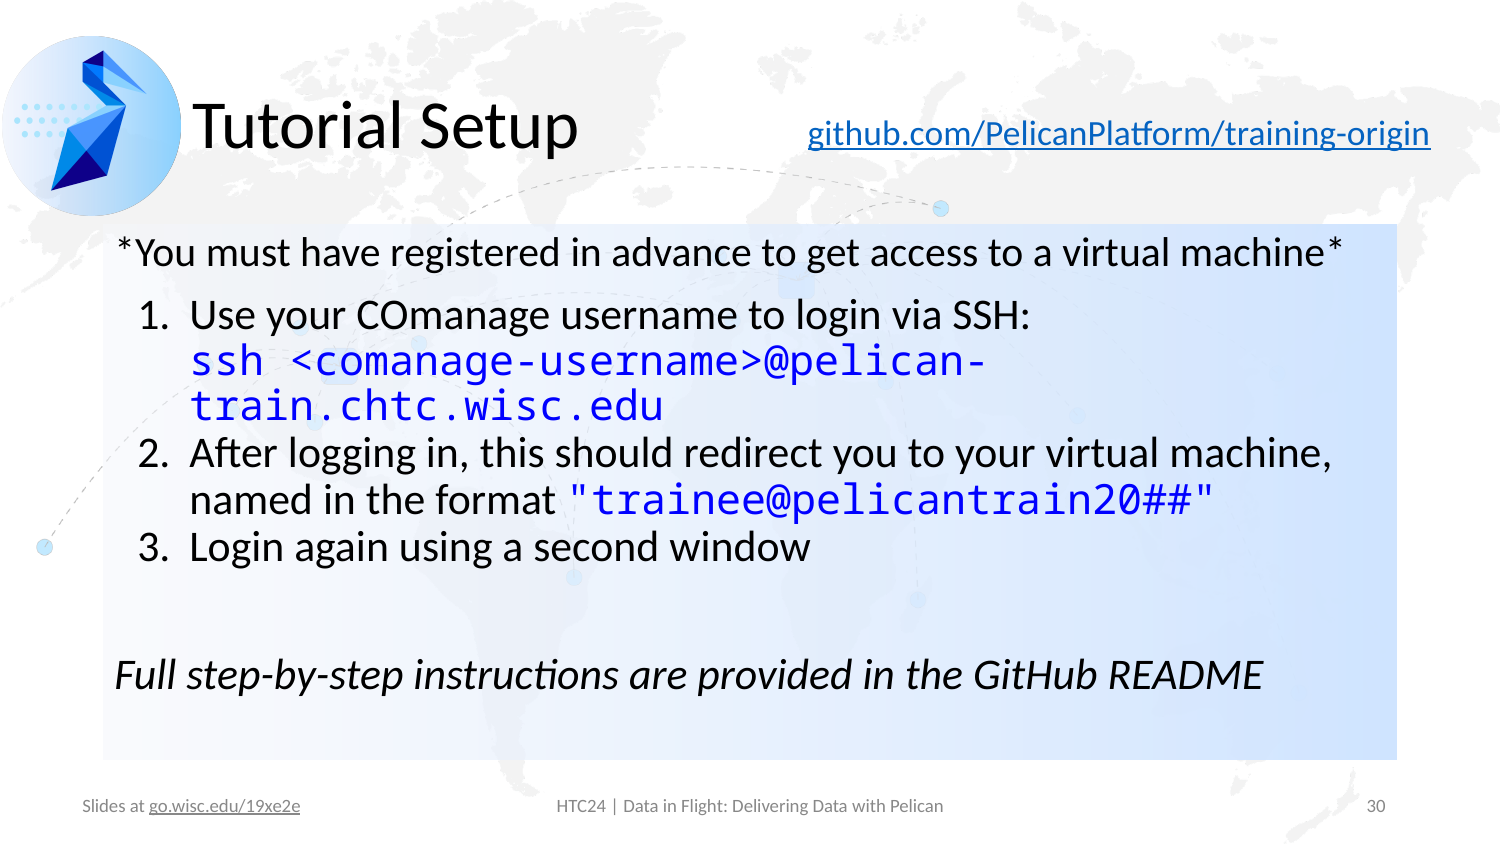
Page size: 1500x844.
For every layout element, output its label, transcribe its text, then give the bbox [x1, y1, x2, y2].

list *You must have registered in advance to get access to a virtual machine* Use your COmanage username to login via SSH: ssh <comanage-username>@pelican-train.chtc.wisc.edu After logging in, this should redirect you to your virtual machine, named in the format "trainee@pelicantrain20##" Login again using a second window Full step-by-step instructions are provided in the GitHub README [103, 224, 1397, 760]
text_box github.com/PelicanPlatform/training-origin [769, 95, 1469, 172]
picture [0, 36, 181, 216]
slide_number ‹#› [1059, 782, 1397, 827]
title Tutorial Setup [181, 44, 1397, 208]
